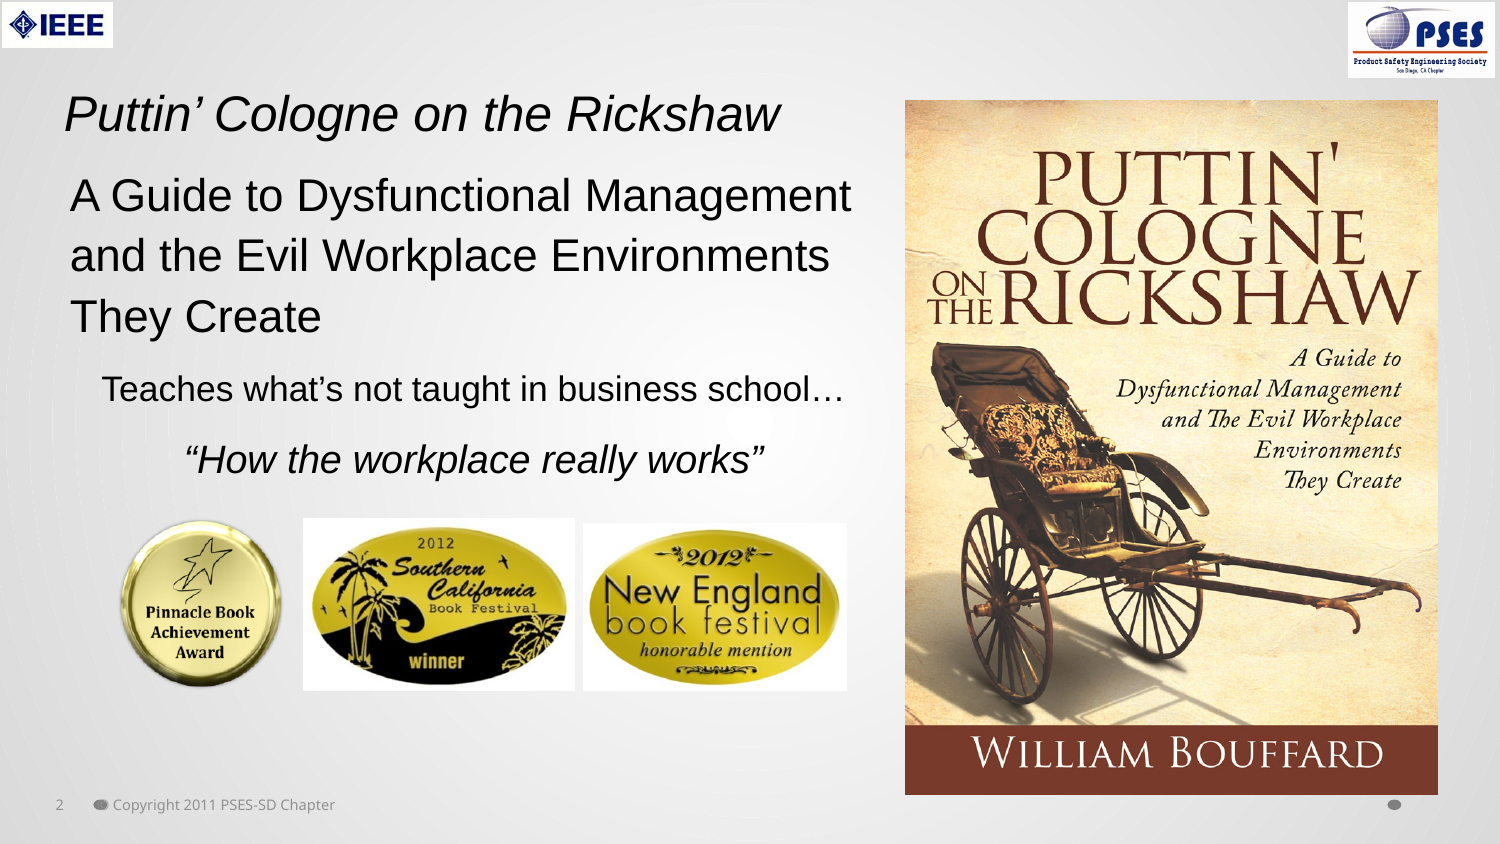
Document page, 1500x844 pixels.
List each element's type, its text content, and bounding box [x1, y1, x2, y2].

picture [1348, 2, 1495, 78]
list A Guide to Dysfunctional Management and the Evil Workplace Environments They Create Teaches what’s not taught in business school… “How the workplace really works” [54, 152, 893, 525]
picture [116, 516, 285, 691]
picture [583, 523, 847, 691]
list Puttin’ Cologne on the Rickshaw [48, 73, 806, 155]
picture [905, 100, 1438, 795]
picture [2, 2, 113, 48]
picture [303, 518, 575, 691]
